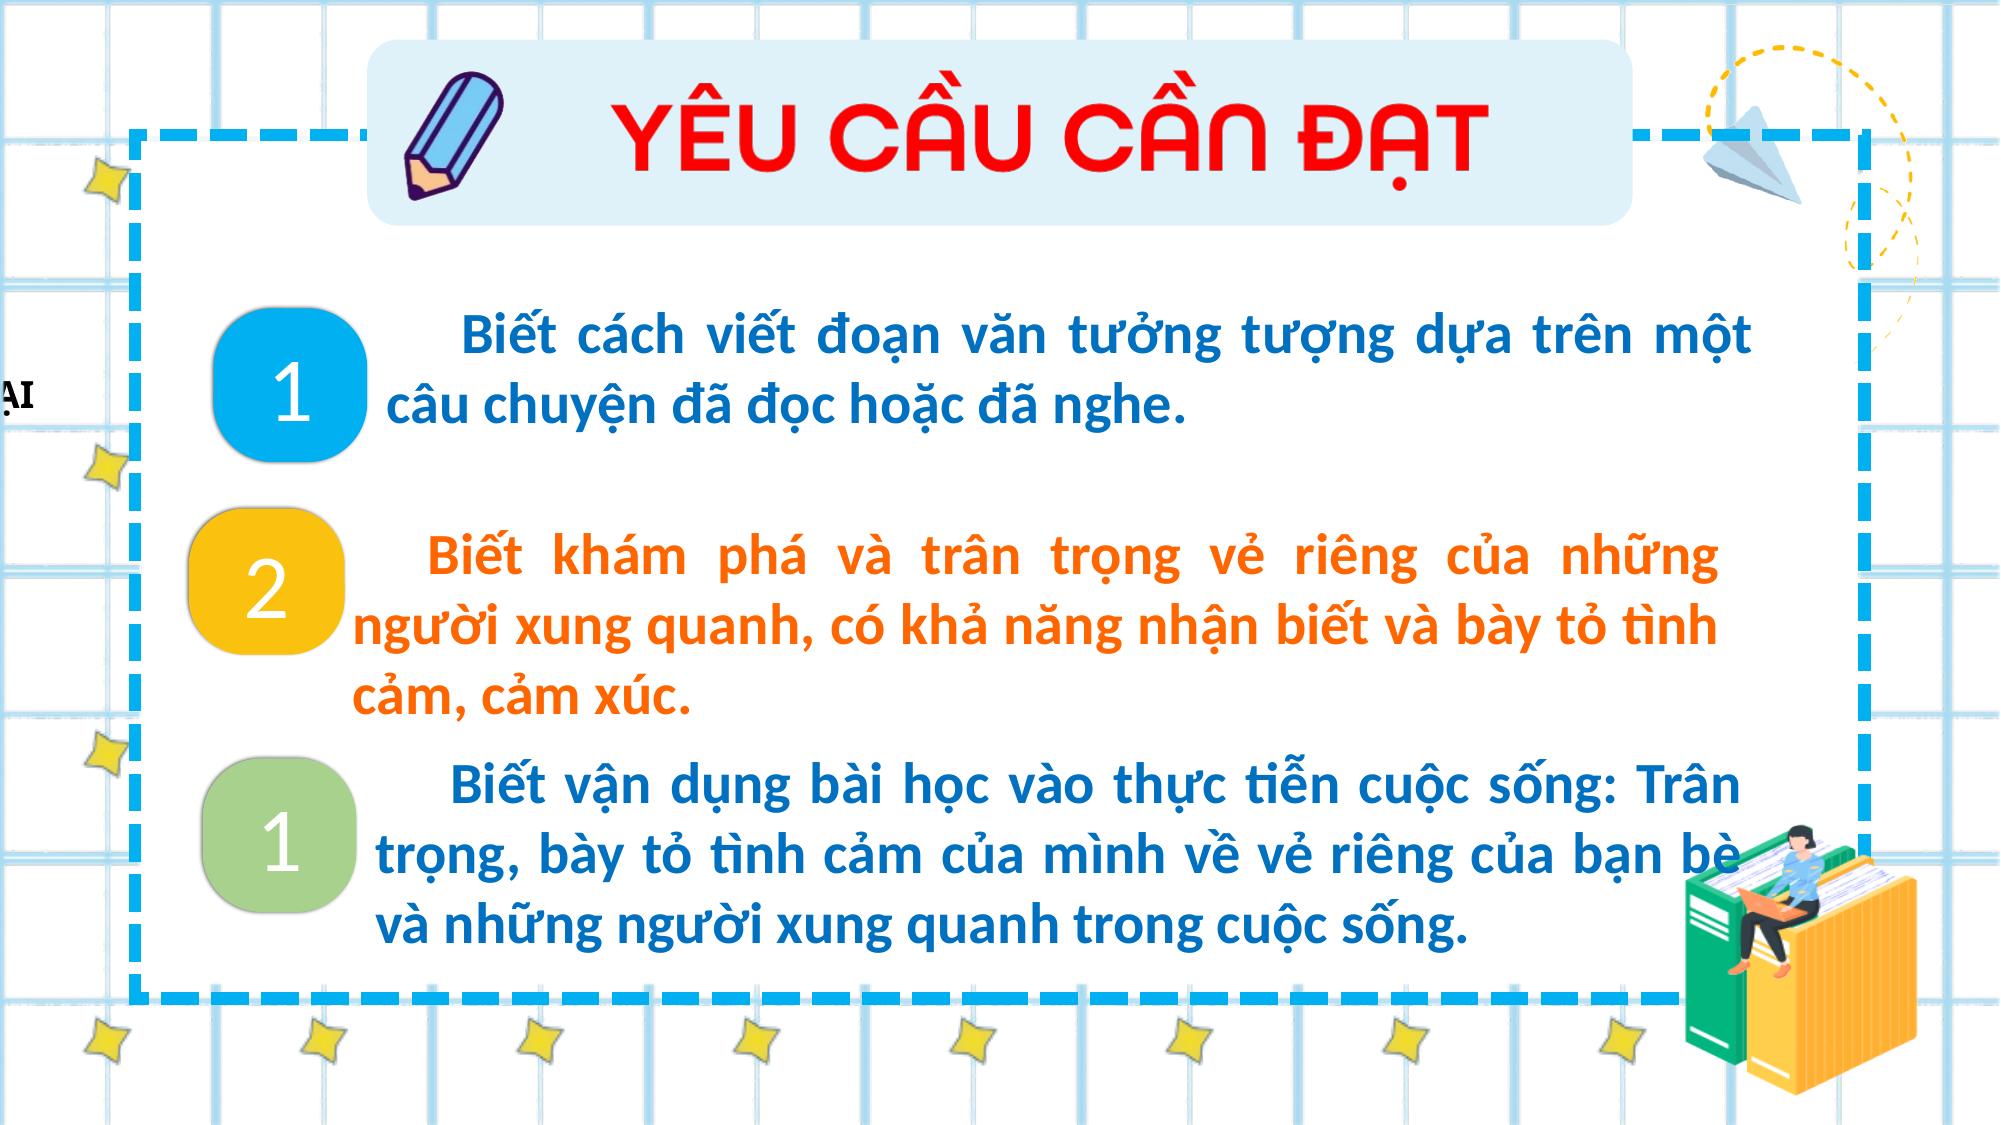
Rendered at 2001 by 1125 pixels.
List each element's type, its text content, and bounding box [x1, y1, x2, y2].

text_box [1626, 747, 2000, 1124]
picture [371, 65, 536, 202]
text_box [366, 38, 1634, 227]
text_box Biết vận dụng bài học vào thực tiễn cuộc sống: Trân trọng, bày tỏ tình cảm của mình về vẻ riêng của bạn bè và những người xung quanh trong cuộc sống. [360, 738, 1757, 963]
text_box [134, 134, 1866, 999]
picture [0, 0, 1997, 1123]
picture [549, 44, 1551, 255]
picture [1840, 979, 1997, 1123]
text_box 1 [201, 757, 358, 914]
